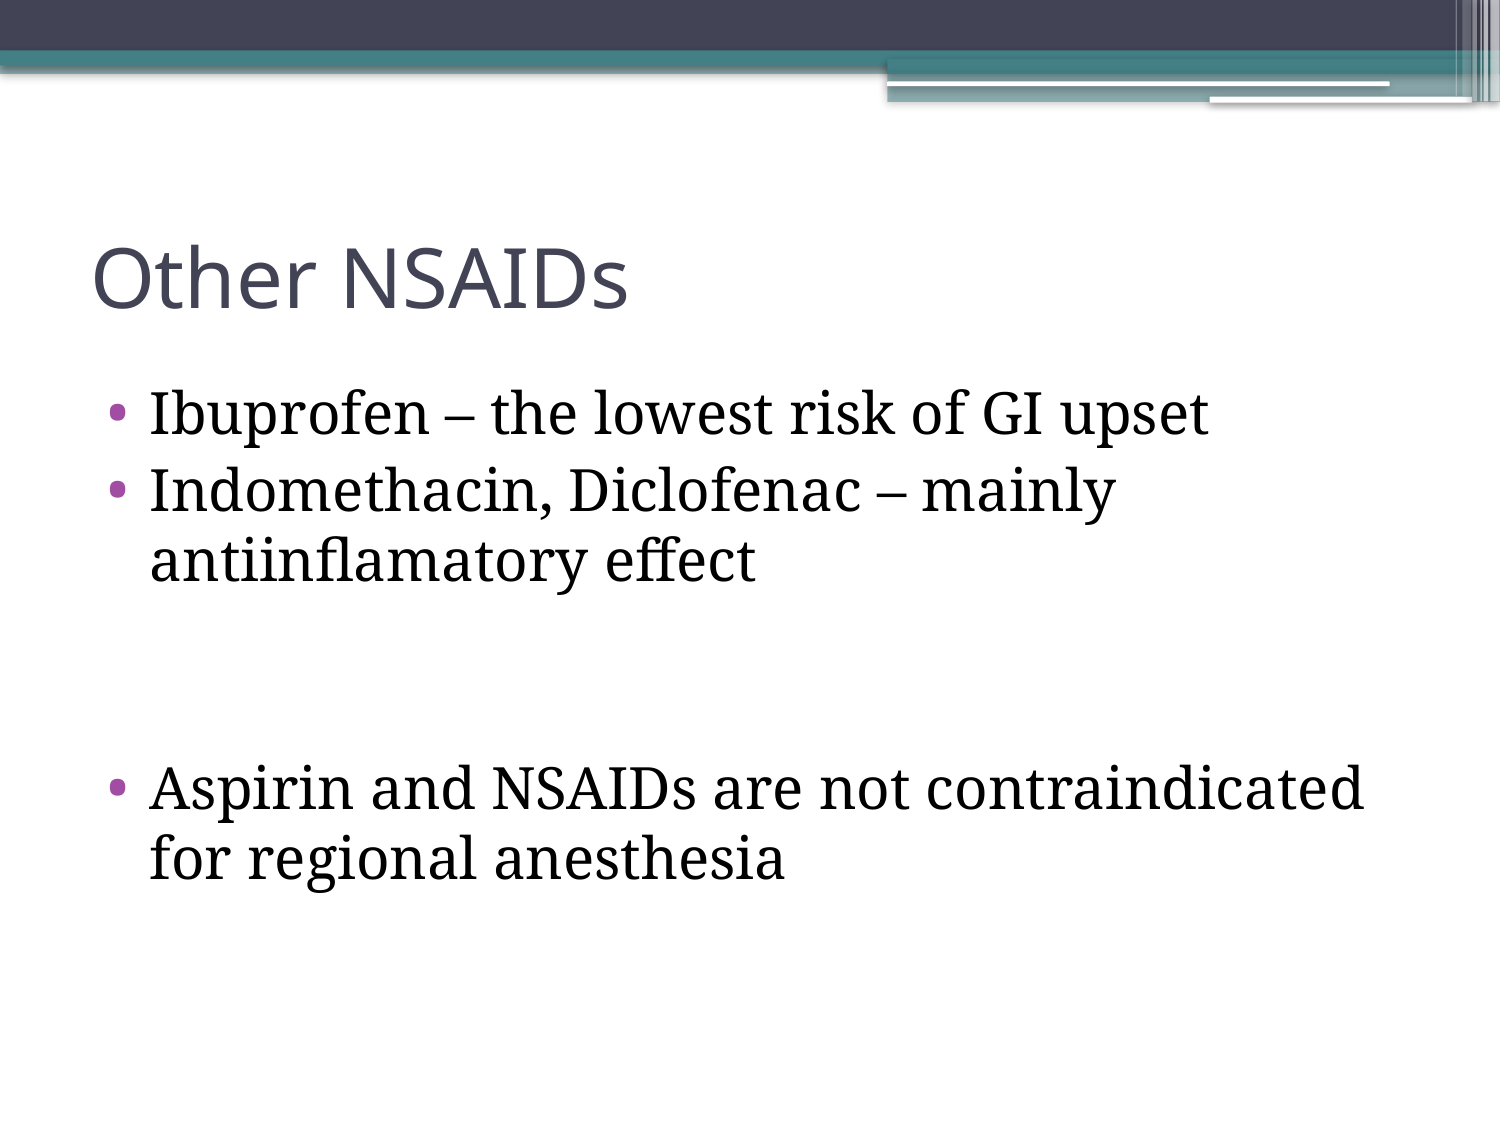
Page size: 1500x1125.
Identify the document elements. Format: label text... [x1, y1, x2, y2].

title Other NSAIDs [75, 187, 1425, 363]
list Ibuprofen – the lowest risk of GI upset Indomethacin, Diclofenac – mainly antiinflamatory effect Aspirin and NSAIDs are not contraindicated for regional anesthesia [75, 369, 1425, 926]
